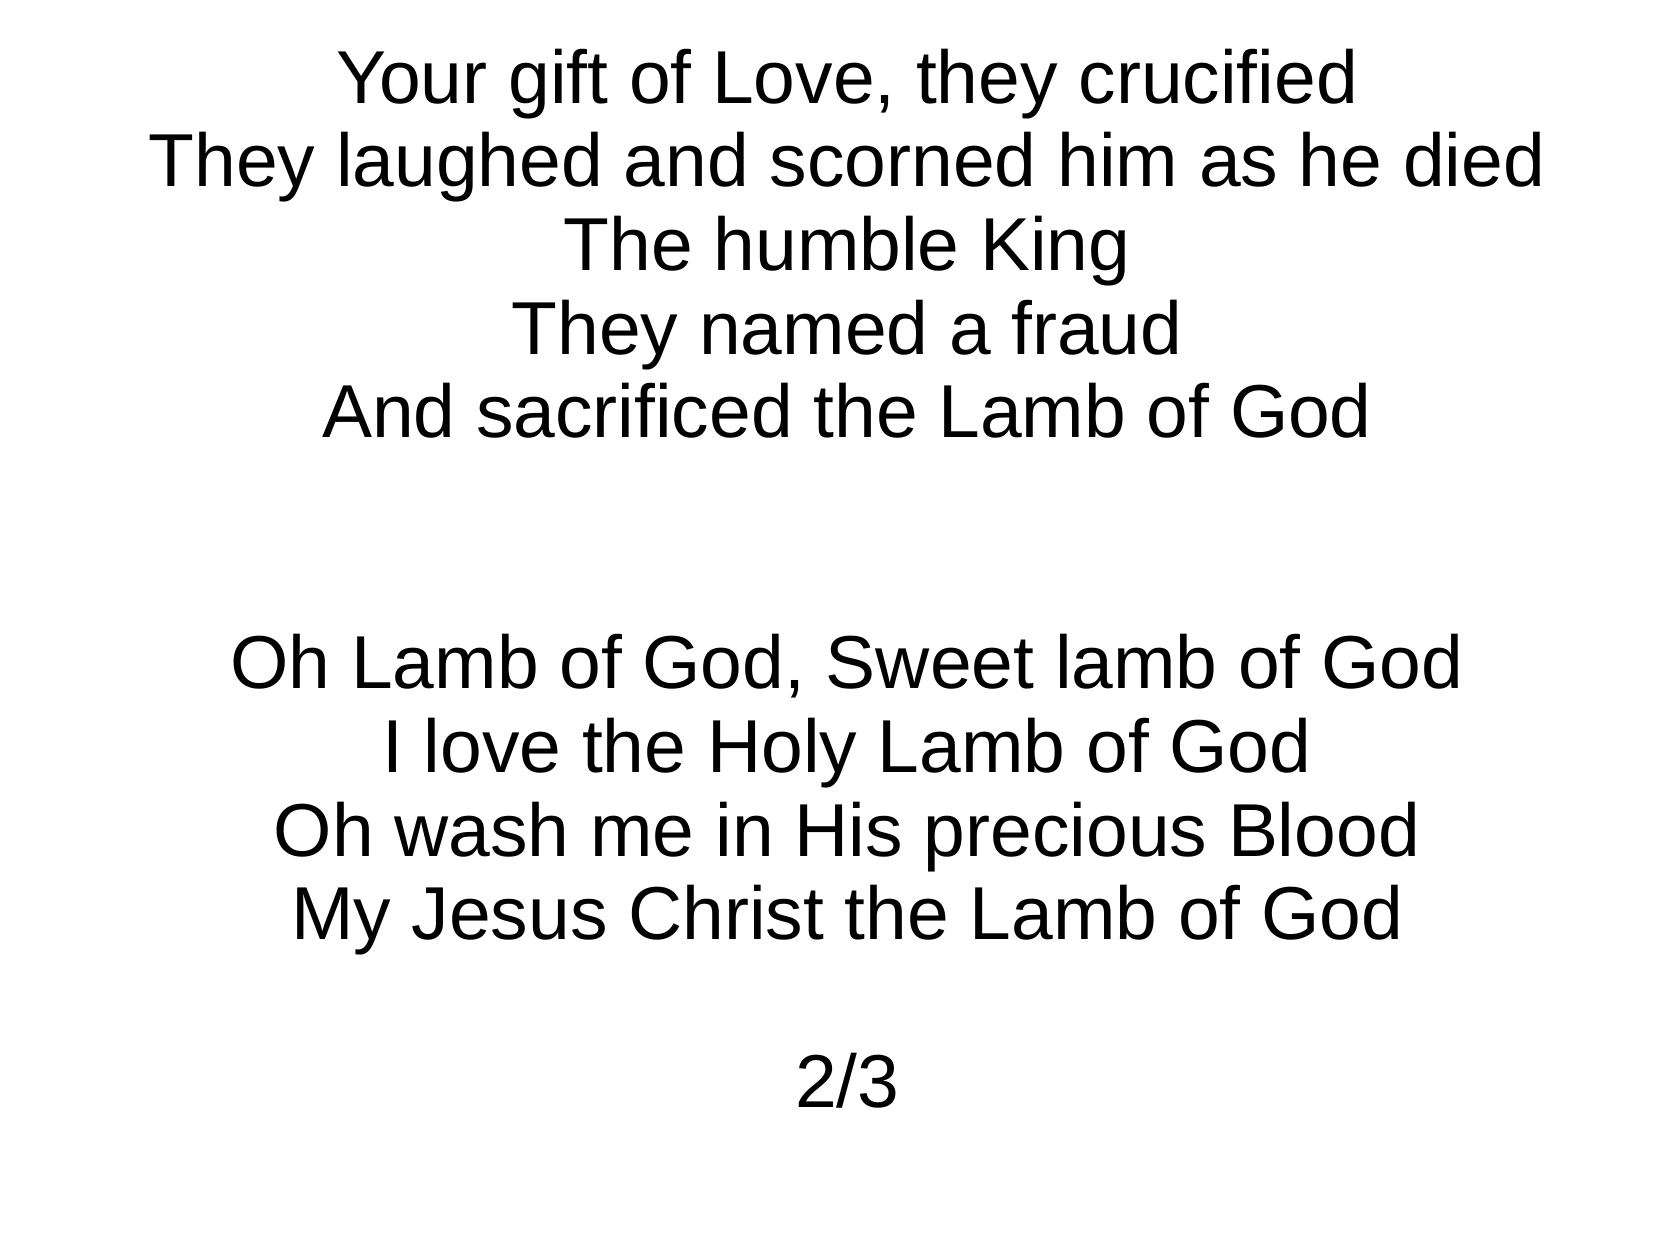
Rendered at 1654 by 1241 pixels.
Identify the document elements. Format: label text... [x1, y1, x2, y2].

text_box Your gift of Love, they crucified They laughed and scorned him as he died The humble King They named a fraud And sacrificed the Lamb of God Oh Lamb of God, Sweet lamb of God I love the Holy Lamb of God Oh wash me in His precious Blood My Jesus Christ the Lamb of God 2/3 [123, 23, 1571, 1131]
